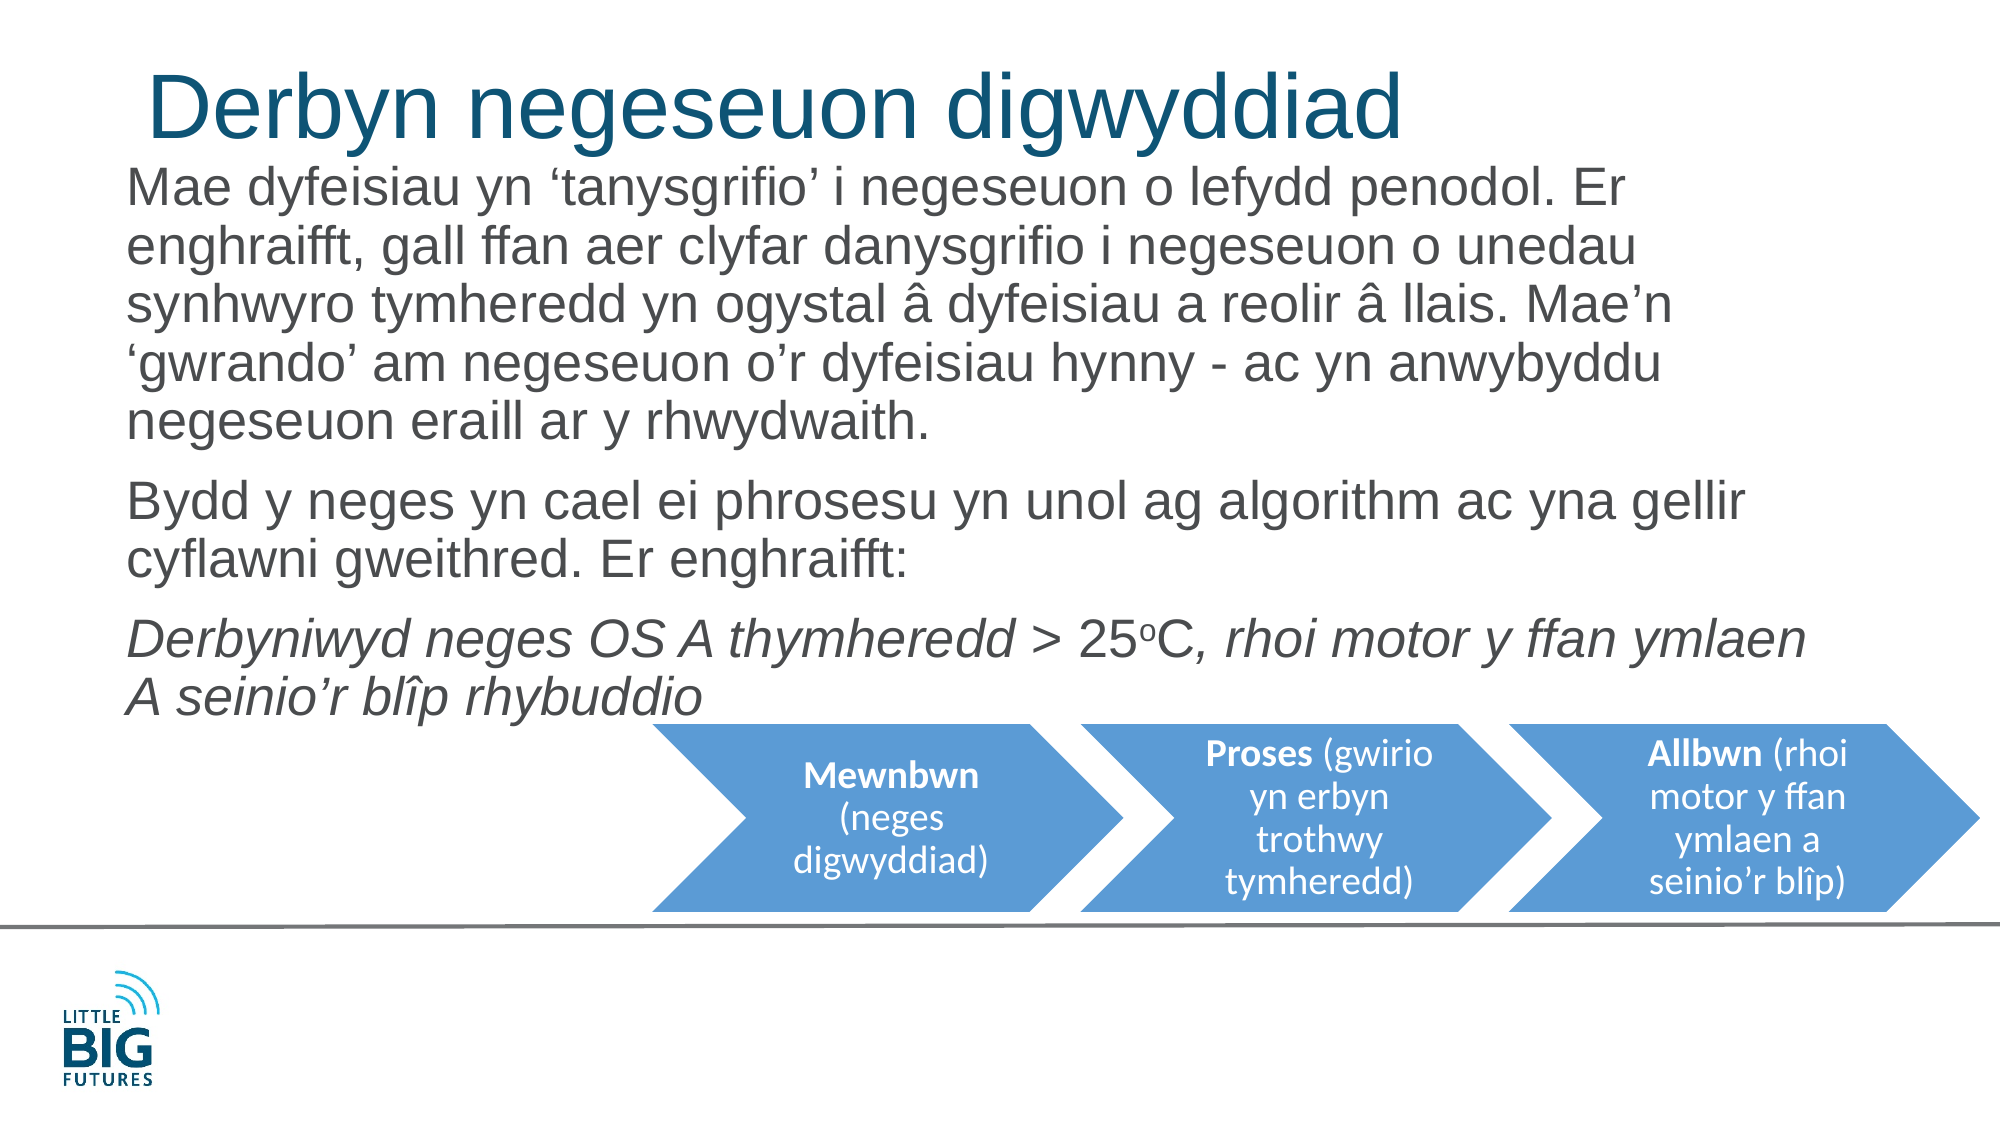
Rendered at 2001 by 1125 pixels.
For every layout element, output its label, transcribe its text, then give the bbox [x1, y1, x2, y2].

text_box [648, 541, 1983, 1095]
title Derbyn negeseuon digwyddiad [130, 0, 1856, 151]
list Mae dyfeisiau yn ‘tanysgrifio’ i negeseuon o lefydd penodol. Er enghraifft, gall ffan aer clyfar danysgrifio i negeseuon o unedau synhwyro tymheredd yn ogystal â dyfeisiau a reolir â llais. Mae’n ‘gwrando’ am negeseuon o’r dyfeisiau hynny - ac yn anwybyddu negeseuon eraill ar y rhwydwaith. Bydd y neges yn cael ei phrosesu yn unol ag algorithm ac yna gellir cyflawni gweithred. Er enghraifft: Derbyniwyd neges OS A thymheredd > 25oC, rhoi motor y ffan ymlaen A seinio’r blîp rhybuddio [111, 151, 1859, 920]
picture [27, 938, 196, 1118]
